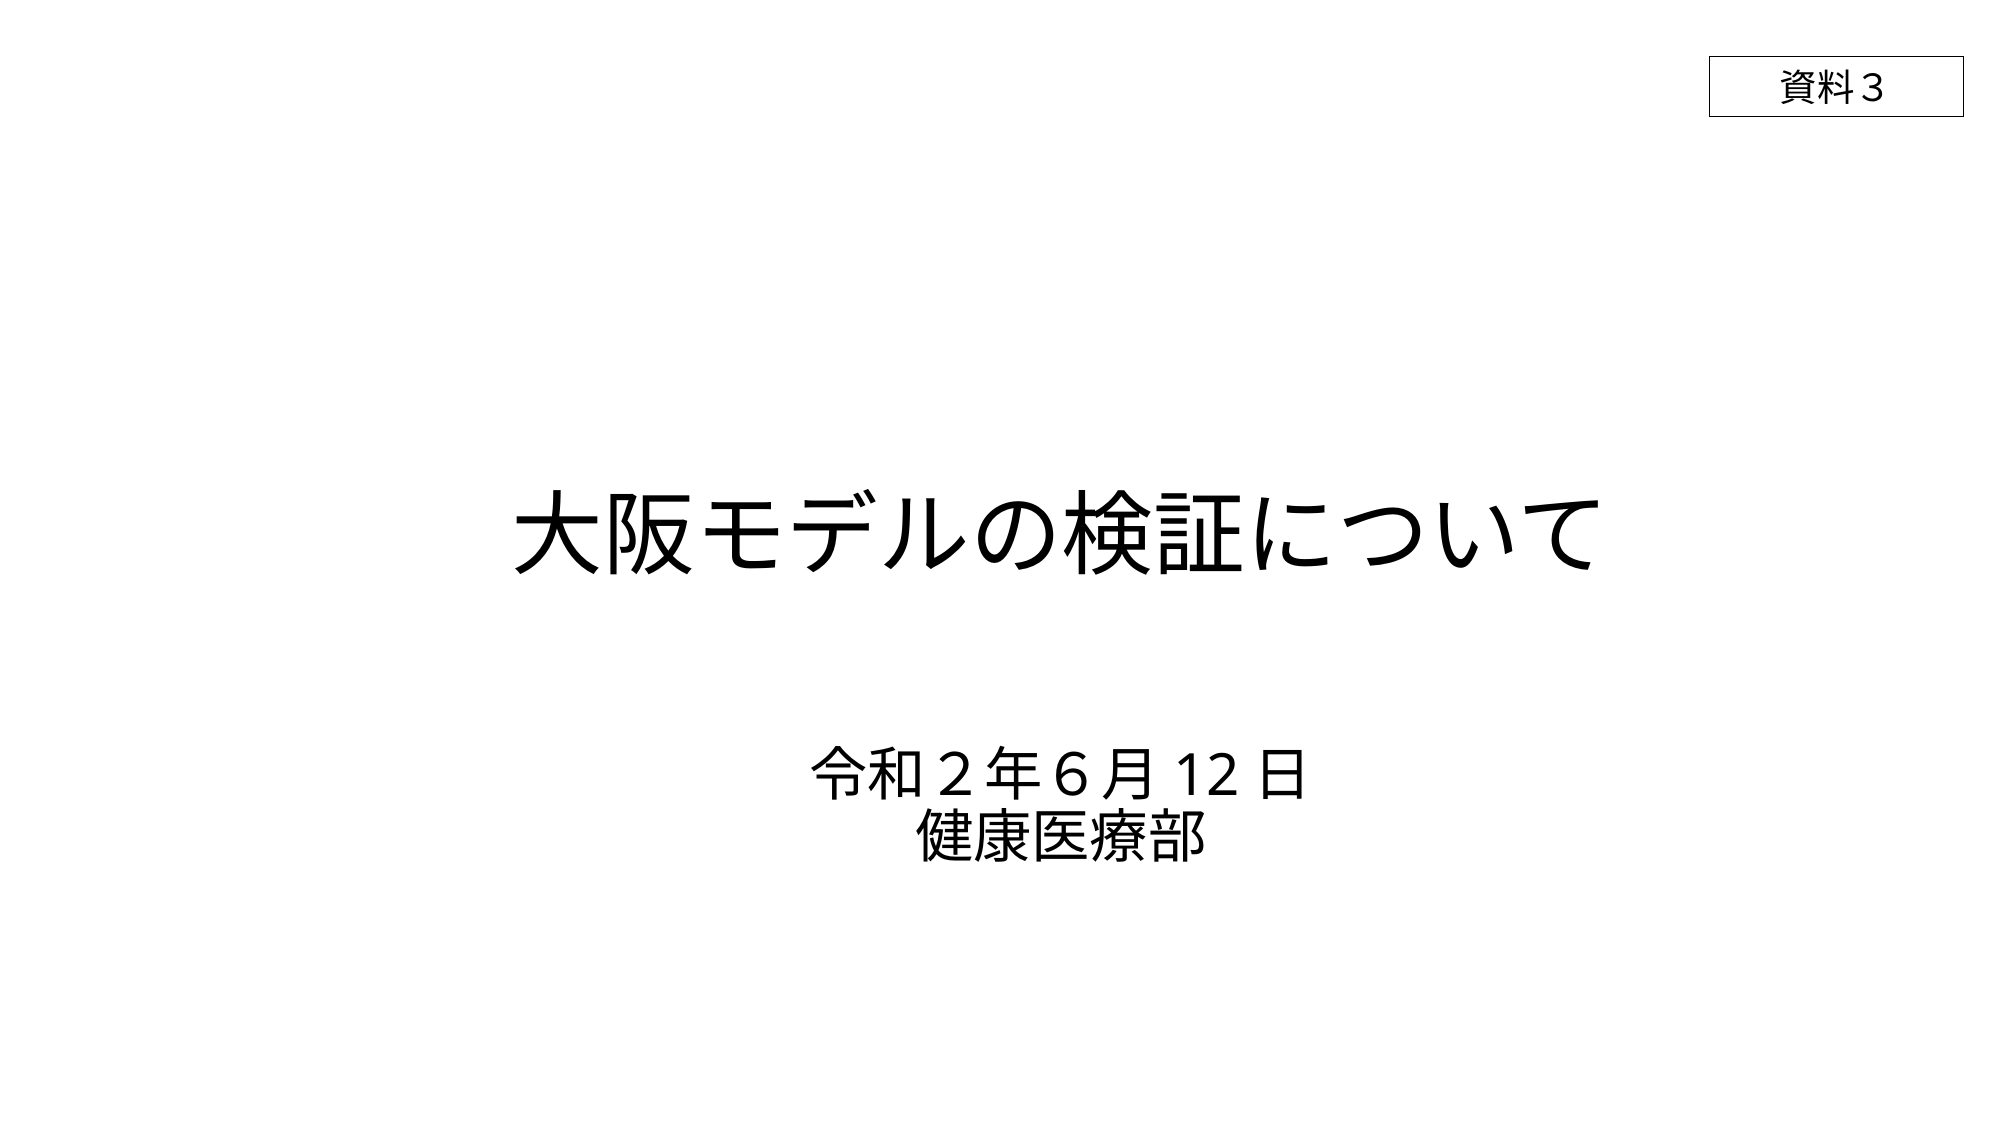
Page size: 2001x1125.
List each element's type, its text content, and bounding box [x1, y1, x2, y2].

text_box 資料３ [1709, 56, 1964, 117]
title 令和２年６月12日 健康医療部 [198, 698, 1924, 917]
text_box 大阪モデルの検証について [198, 428, 1924, 646]
